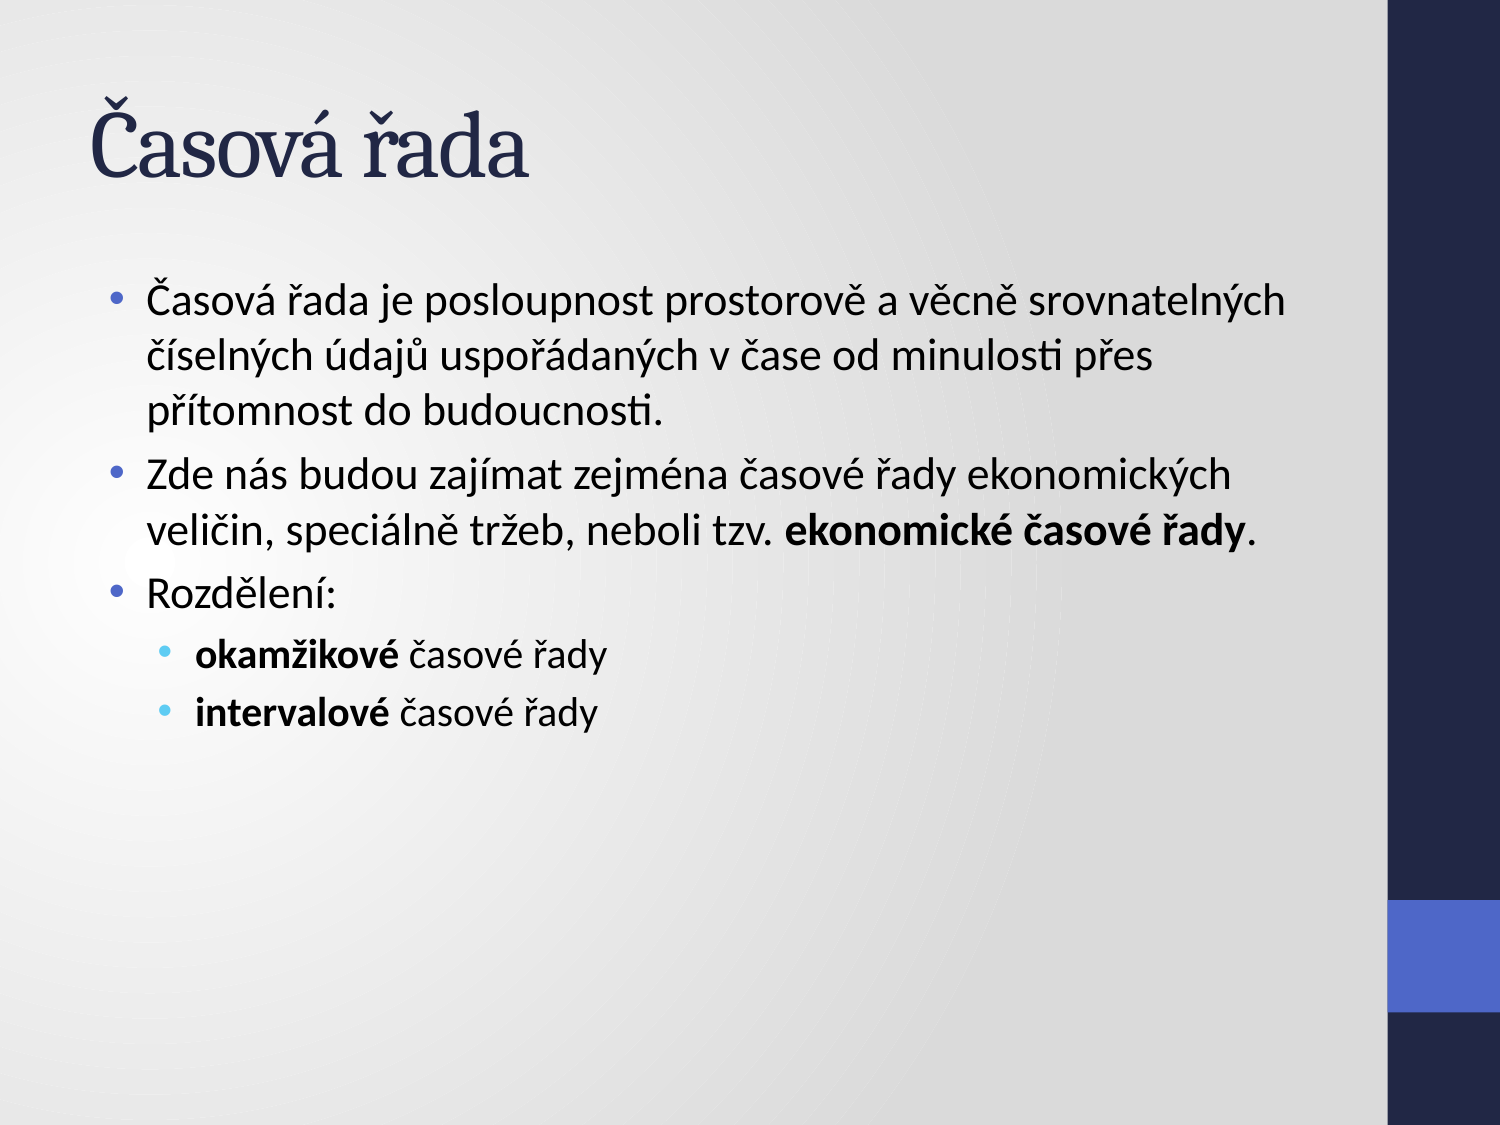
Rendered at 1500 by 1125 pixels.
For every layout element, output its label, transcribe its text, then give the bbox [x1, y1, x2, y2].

list Časová řada je posloupnost prostorově a věcně srovnatelných číselných údajů uspořádaných v čase od minulosti přes přítomnost do budoucnosti. Zde nás budou zajímat zejména časové řady ekonomických veličin, speciálně tržeb, neboli tzv. ekonomické časové řady. Rozdělení: okamžikové časové řady intervalové časové řady [75, 262, 1325, 1050]
title Časová řada [75, 45, 1325, 233]
